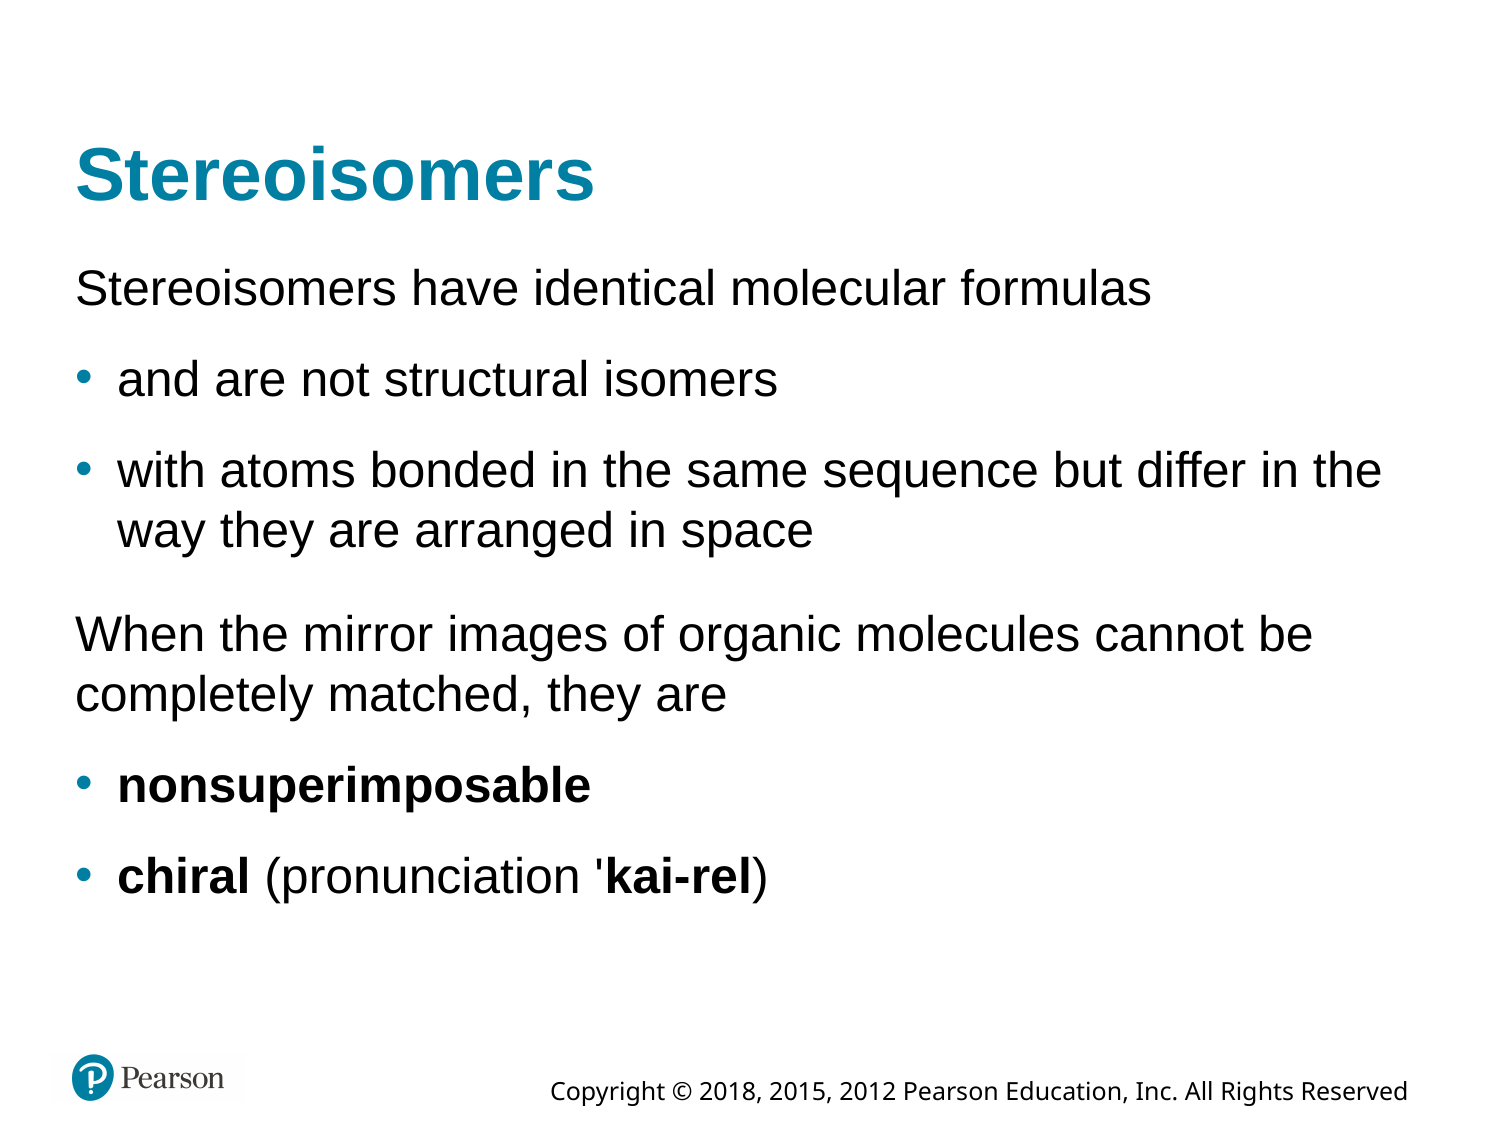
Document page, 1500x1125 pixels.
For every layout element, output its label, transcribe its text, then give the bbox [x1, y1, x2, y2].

picture [51, 1053, 245, 1102]
list Stereoisomers have identical molecular formulas and are not structural isomers with atoms bonded in the same sequence but differ in the way they are arranged in space [75, 255, 1425, 568]
list When the mirror images of organic molecules cannot be completely matched, they are nonsuperimposable chiral (pronunciation 'kai-rel) [75, 601, 1425, 914]
title Stereoisomers [75, 35, 1425, 216]
